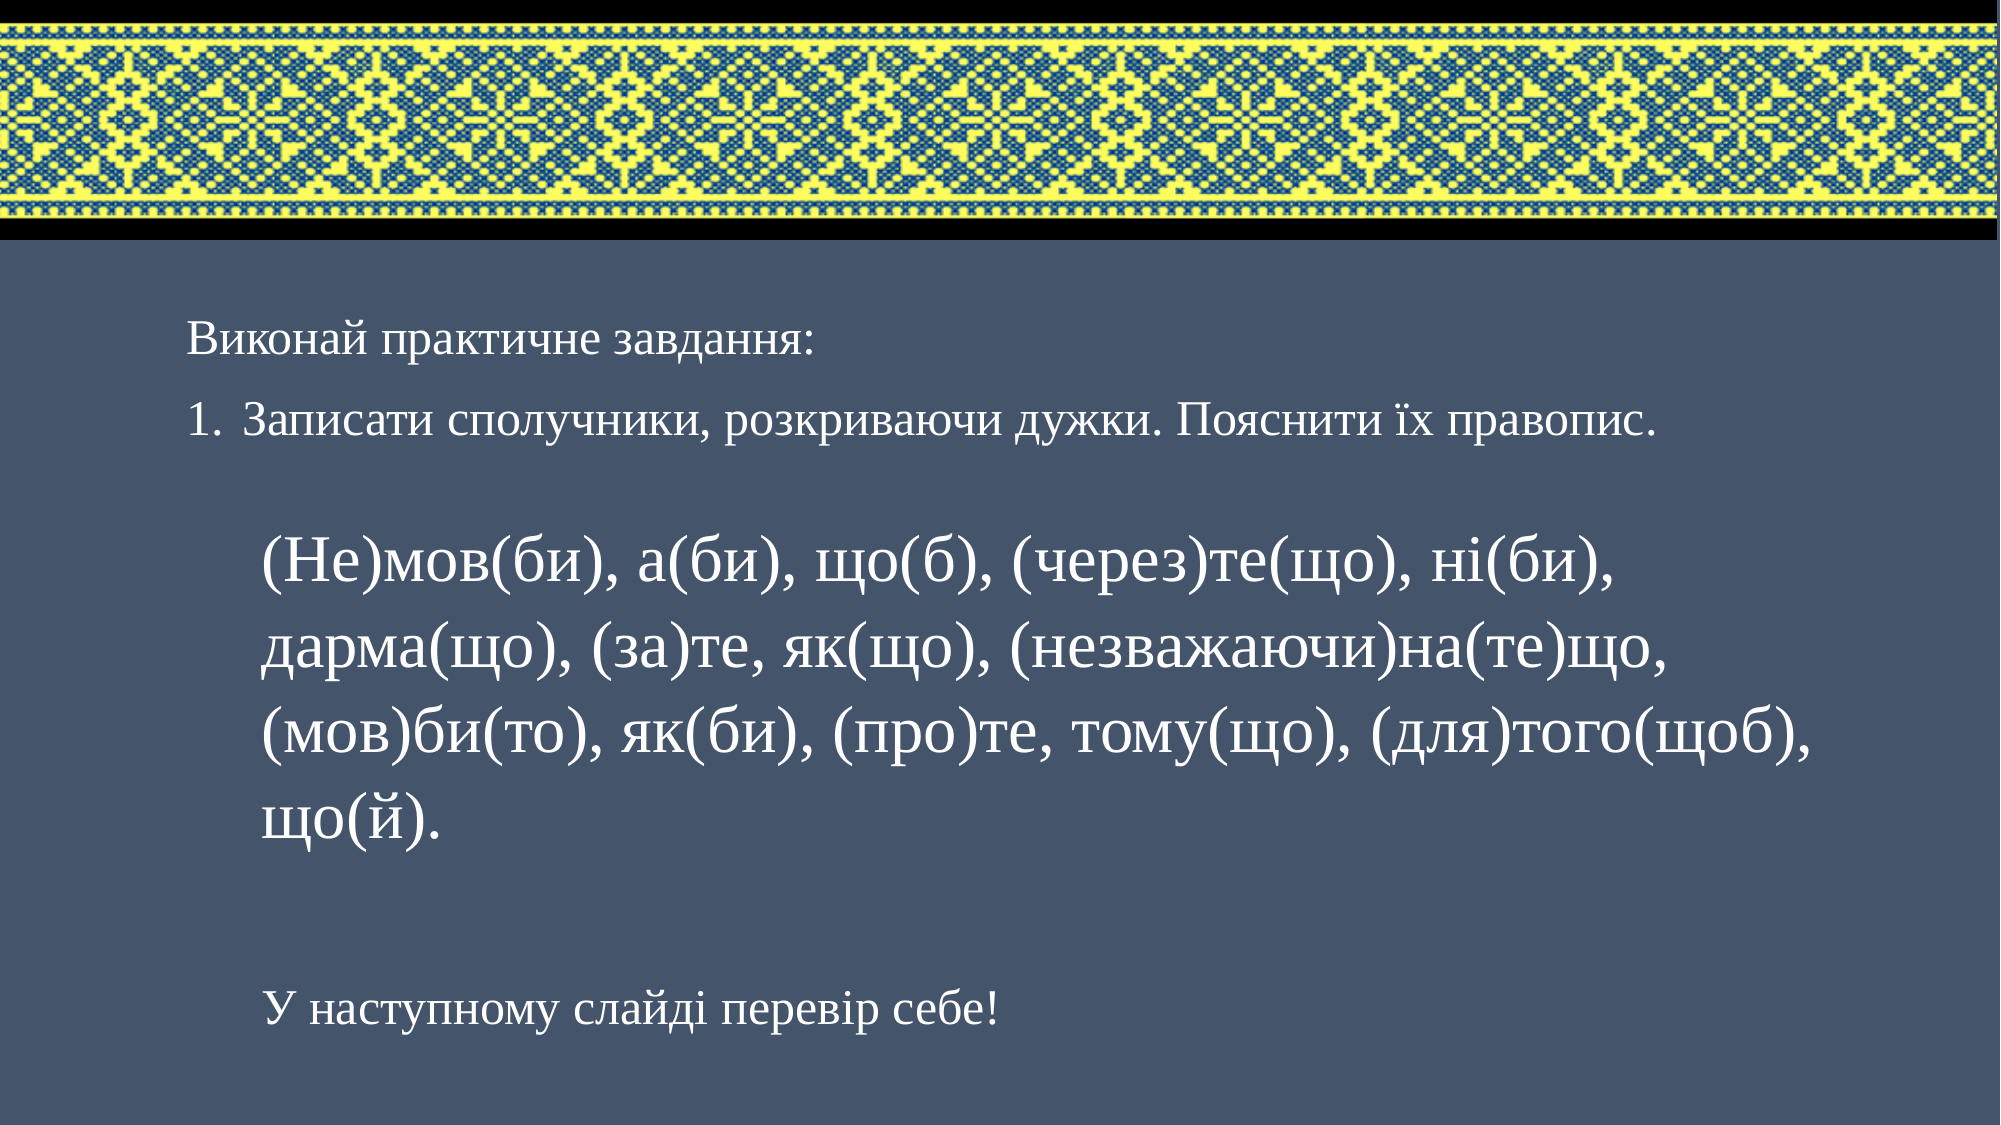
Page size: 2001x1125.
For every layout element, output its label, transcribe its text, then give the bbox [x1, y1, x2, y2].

picture [0, 0, 1997, 241]
text_box Виконай практичне завдання: Записати сполучники, розкриваючи дужки. Пояснити їх правопис. (Не)мов(би), а(би), що(б), (через)те(що), ні(би), дарма(що), (за)те, як(що), (незважаючи)на(те)що, (мов)би(то), як(би), (про)те, тому(що), (для)того(щоб), що(й). У наступному слайді перевір себе! [171, 292, 1862, 1042]
